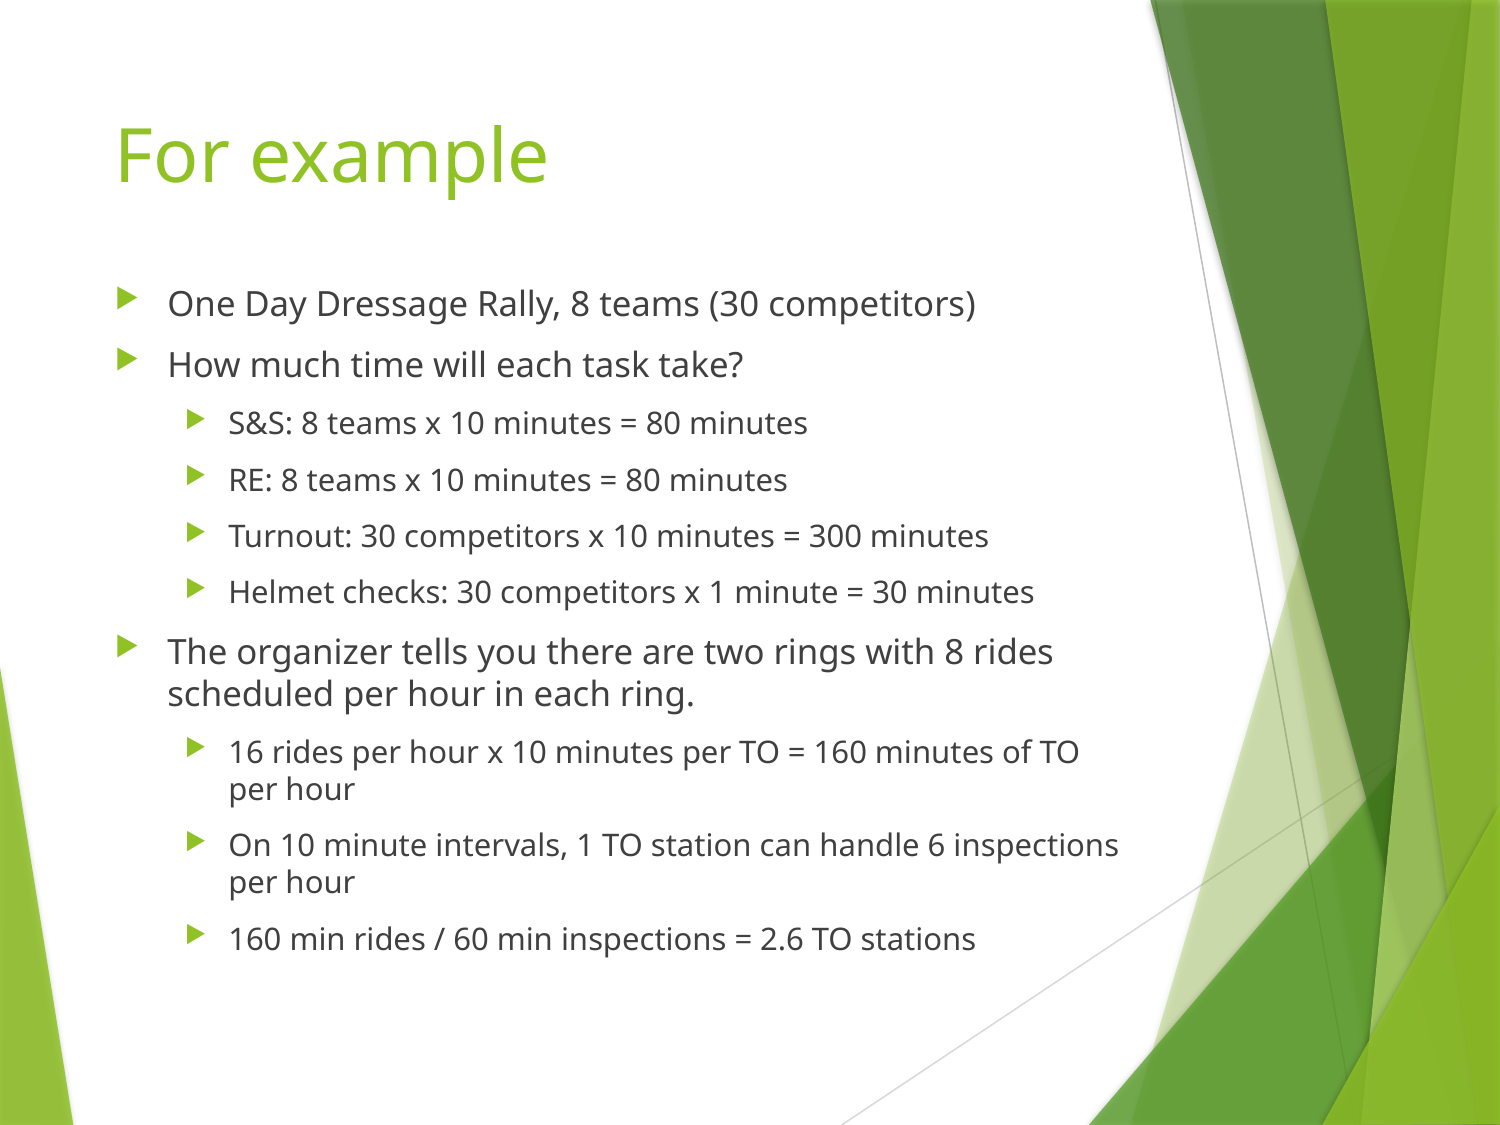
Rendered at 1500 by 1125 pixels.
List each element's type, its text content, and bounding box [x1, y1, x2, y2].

title For example [99, 99, 1142, 273]
list One Day Dressage Rally, 8 teams (30 competitors) How much time will each task take? S&S: 8 teams x 10 minutes = 80 minutes RE: 8 teams x 10 minutes = 80 minutes Turnout: 30 competitors x 10 minutes = 300 minutes Helmet checks: 30 competitors x 1 minute = 30 minutes The organizer tells you there are two rings with 8 rides scheduled per hour in each ring. 16 rides per hour x 10 minutes per TO = 160 minutes of TO per hour On 10 minute intervals, 1 TO station can handle 6 inspections per hour 160 min rides / 60 min inspections = 2.6 TO stations [99, 273, 1142, 970]
